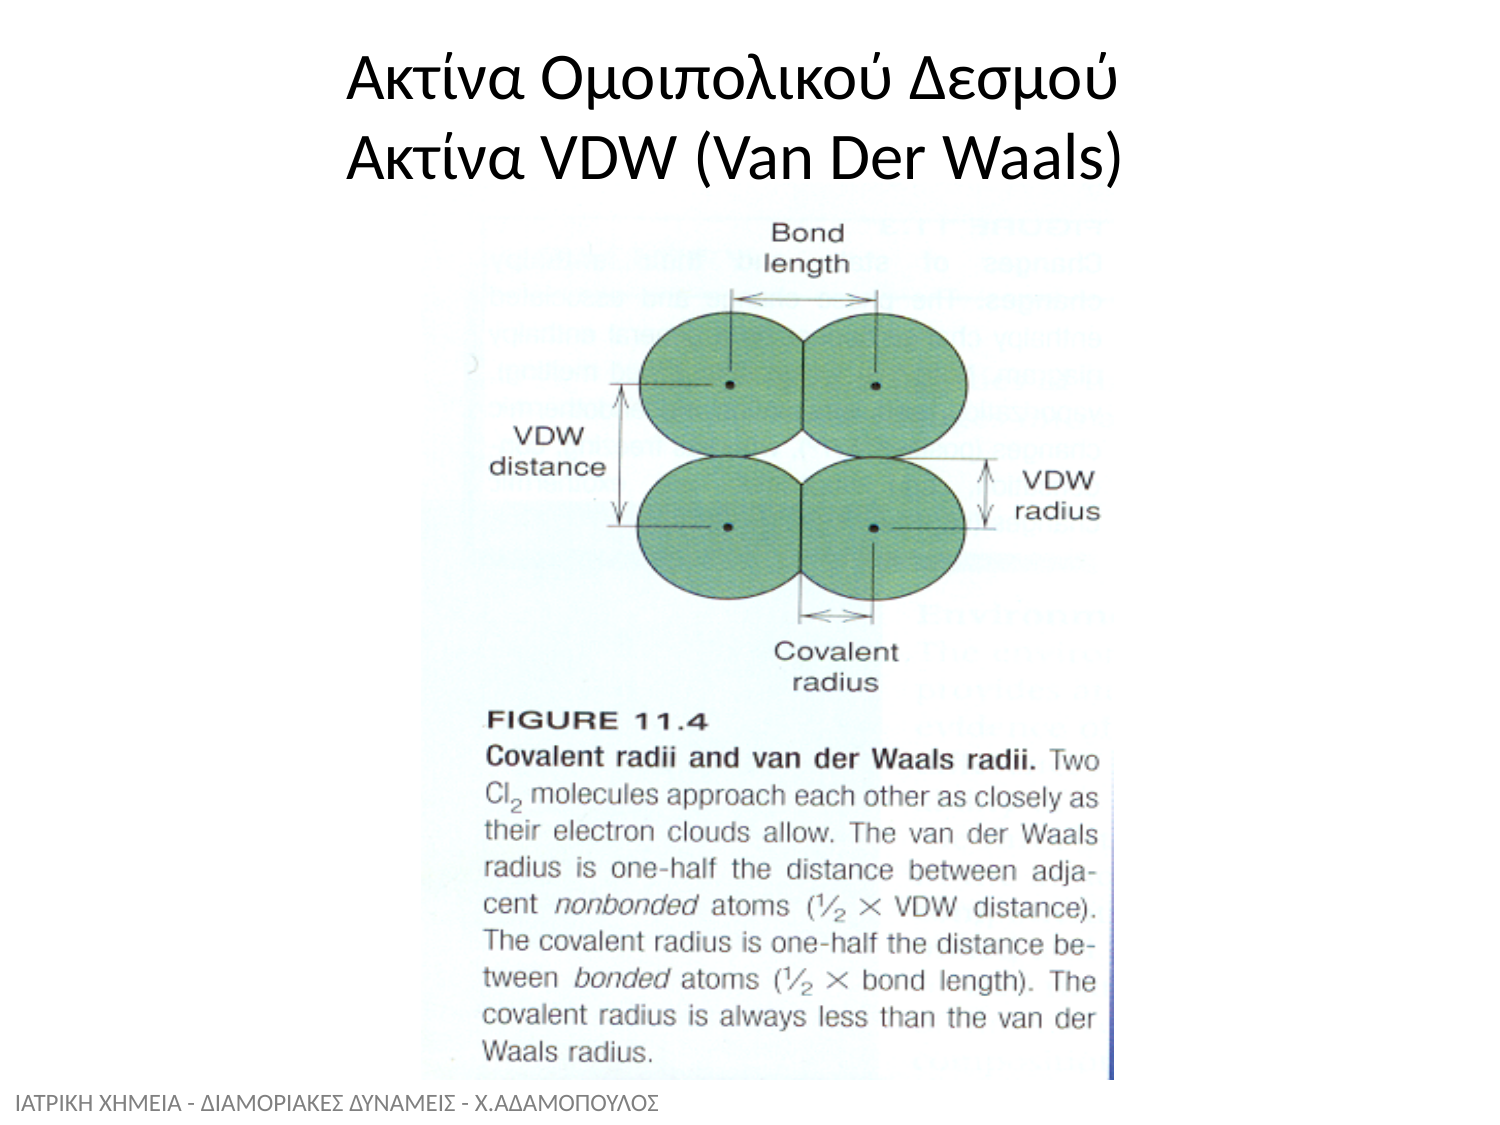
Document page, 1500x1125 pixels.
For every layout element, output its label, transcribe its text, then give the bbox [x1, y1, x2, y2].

text_box ΙΑΤΡΙΚΗ ΧΗΜΕΙΑ - ΔΙΑΜΟΡΙΑΚΕΣ ΔΥΝΑΜΕΙΣ - Χ.ΑΔΑΜΟΠΟΥΛΟΣ [0, 1079, 781, 1125]
text_box Ακτίνα Ομοιπολικού Δεσμού Ακτίνα VDW (Van Der Waals) [331, 25, 1323, 201]
picture [421, 182, 1114, 1080]
